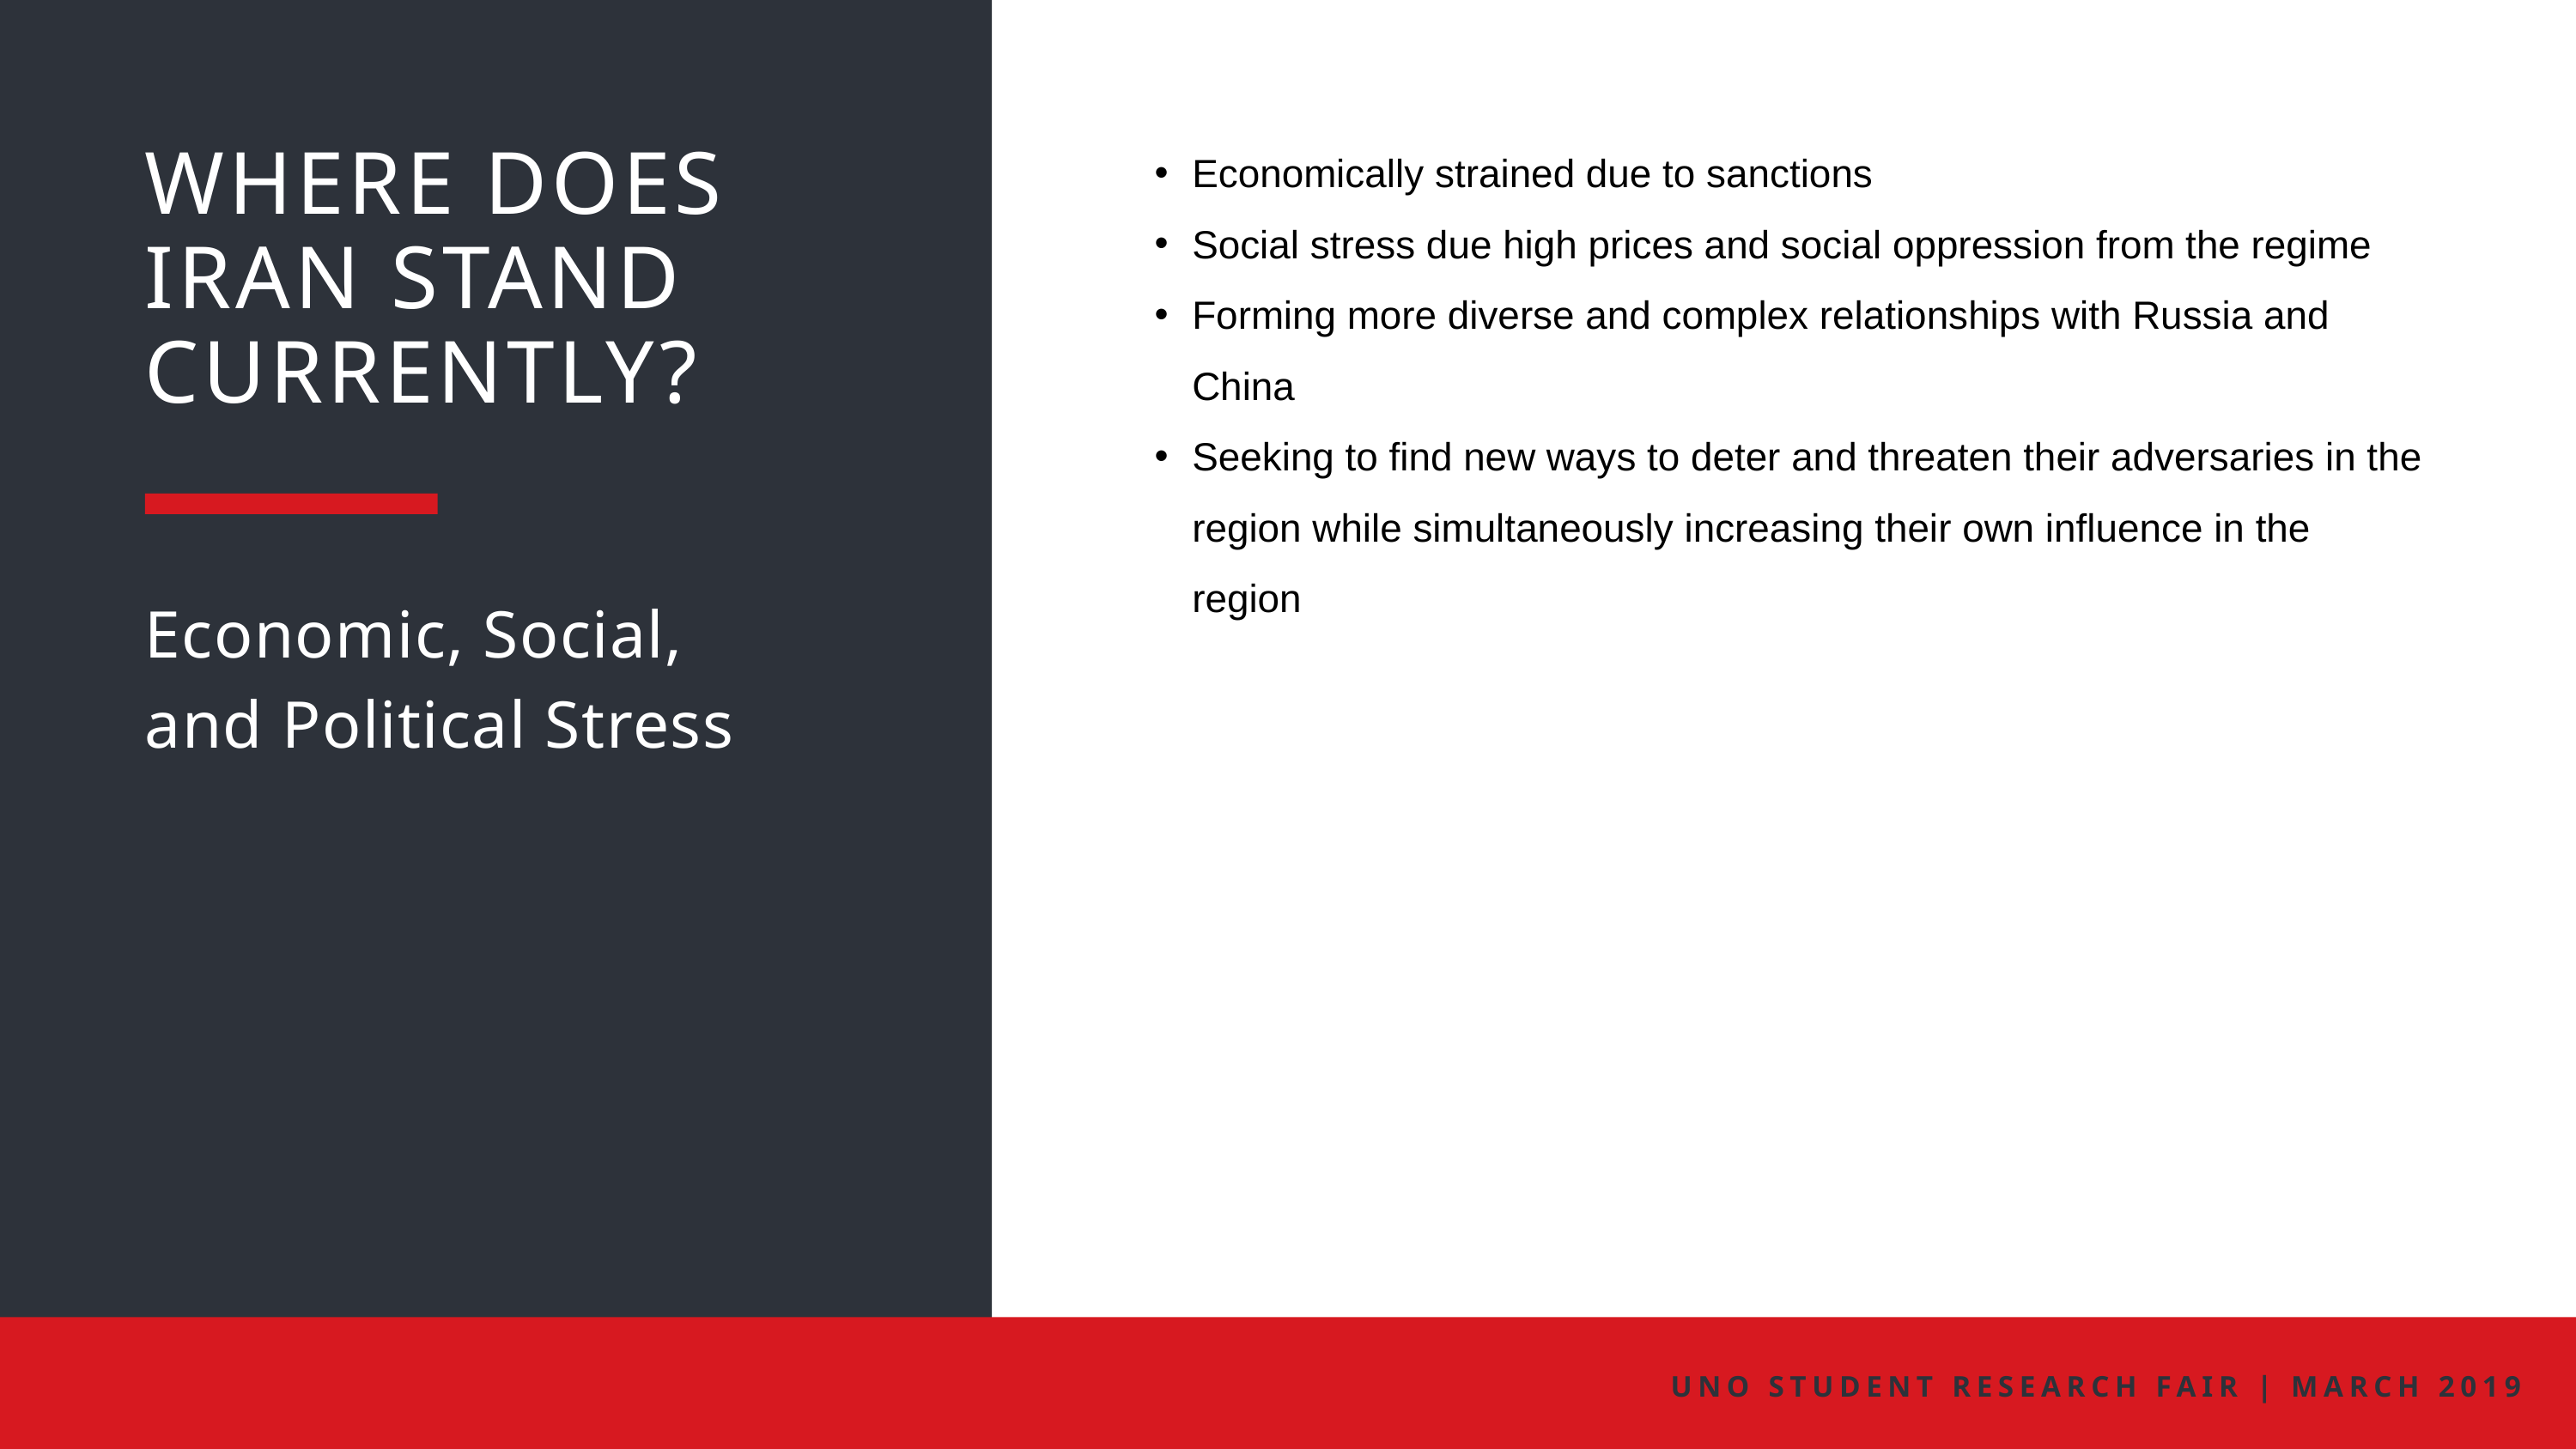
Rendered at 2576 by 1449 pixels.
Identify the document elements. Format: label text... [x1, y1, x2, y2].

text_box [0, 0, 993, 1313]
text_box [144, 144, 841, 757]
text_box Economically strained due to sanctions Social stress due high prices and social oppression from the regime Forming more diverse and complex relationships with Russia and China Seeking to find new ways to deter and threaten their adversaries in the region while simultaneously increasing their own influence in the region [1154, 124, 2424, 621]
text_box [0, 1317, 2576, 1449]
